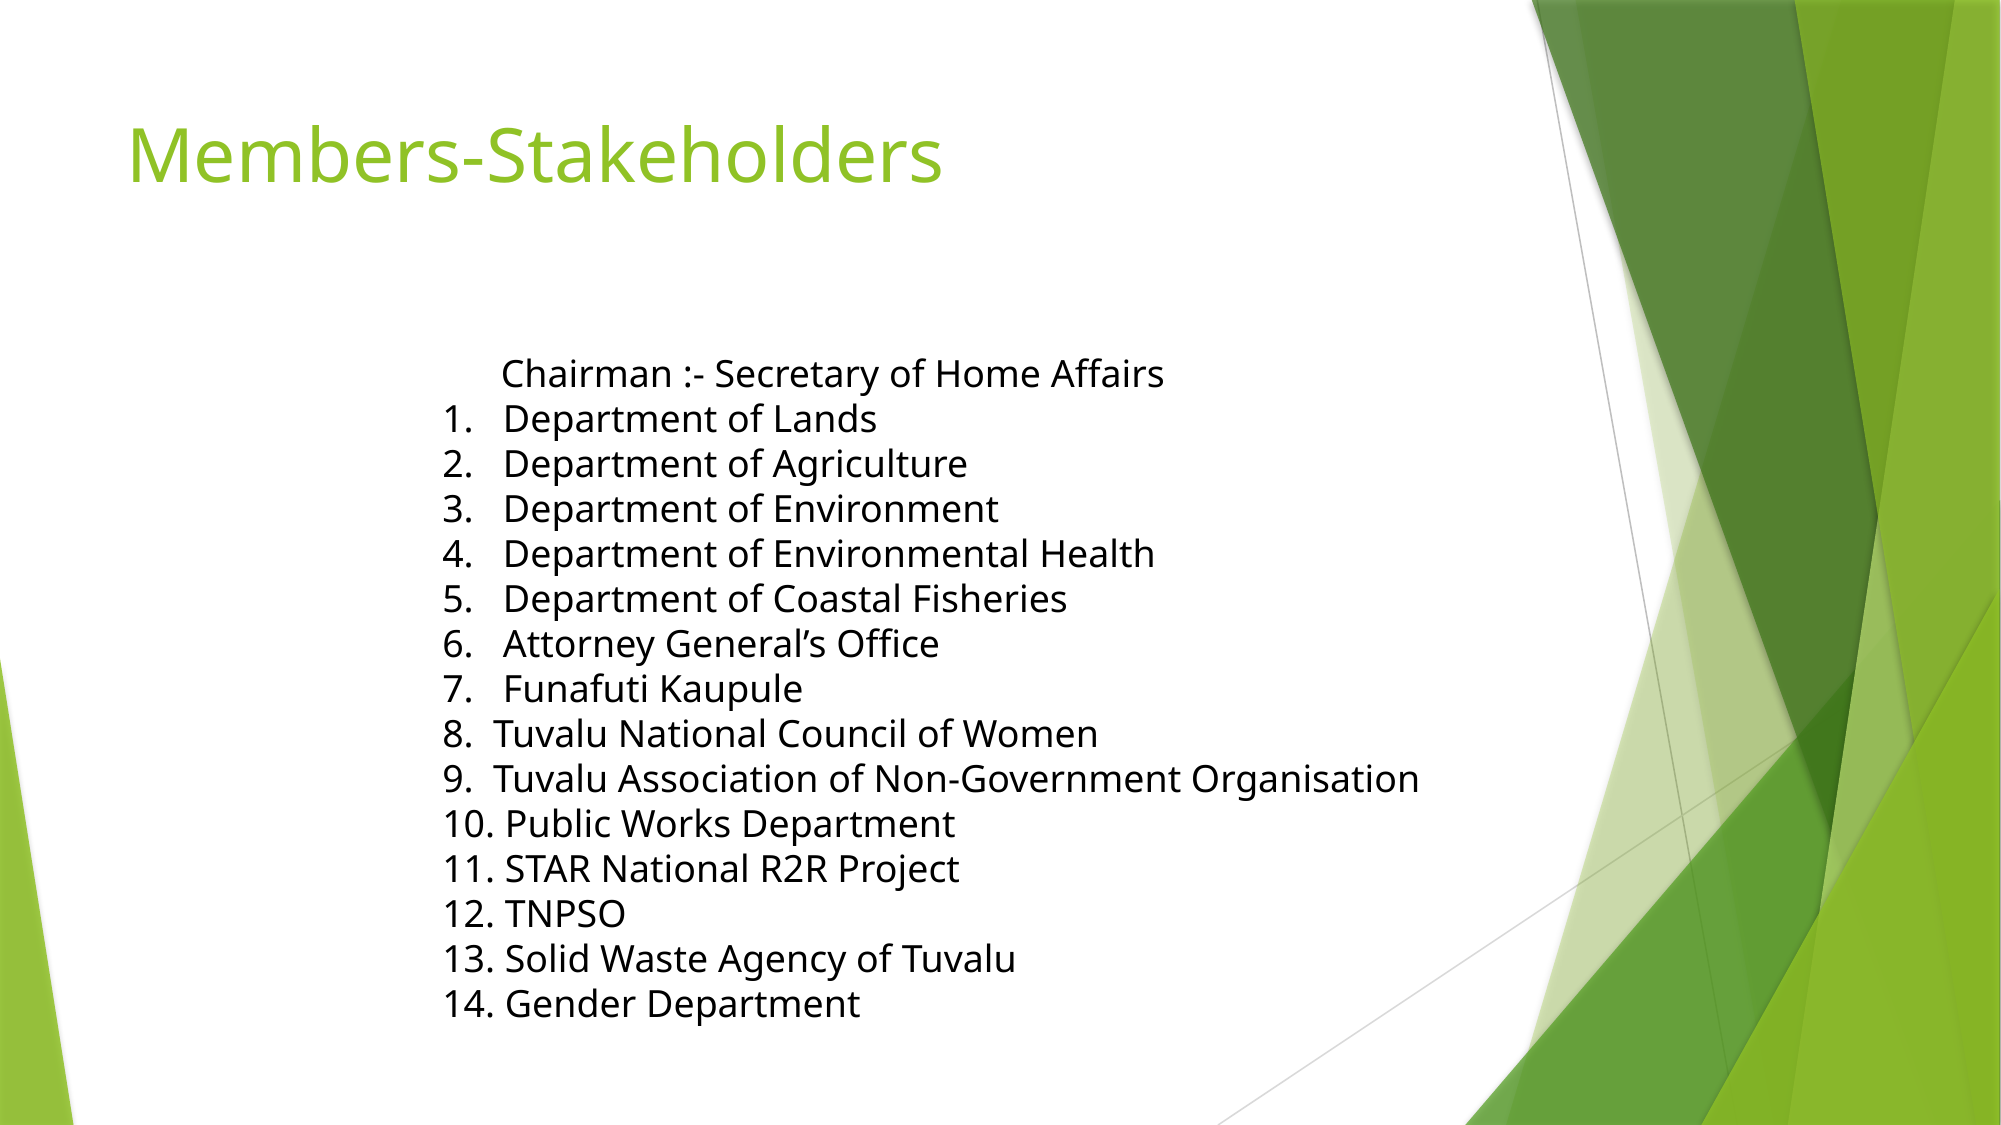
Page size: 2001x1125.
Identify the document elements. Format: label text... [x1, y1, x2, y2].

title Members-Stakeholders [111, 99, 1522, 317]
text_box Chairman :- Secretary of Home Affairs 1. Department of Lands 2. Department of Agriculture 3. Department of Environment 4. Department of Environmental Health 5. Department of Coastal Fisheries 6. Attorney General’s Office 7. Funafuti Kaupule 8. Tuvalu National Council of Women 9. Tuvalu Association of Non-Government Organisation 10. Public Works Department 11. STAR National R2R Project 12. TNPSO 13. Solid Waste Agency of Tuvalu 14. Gender Department [427, 297, 1436, 1033]
